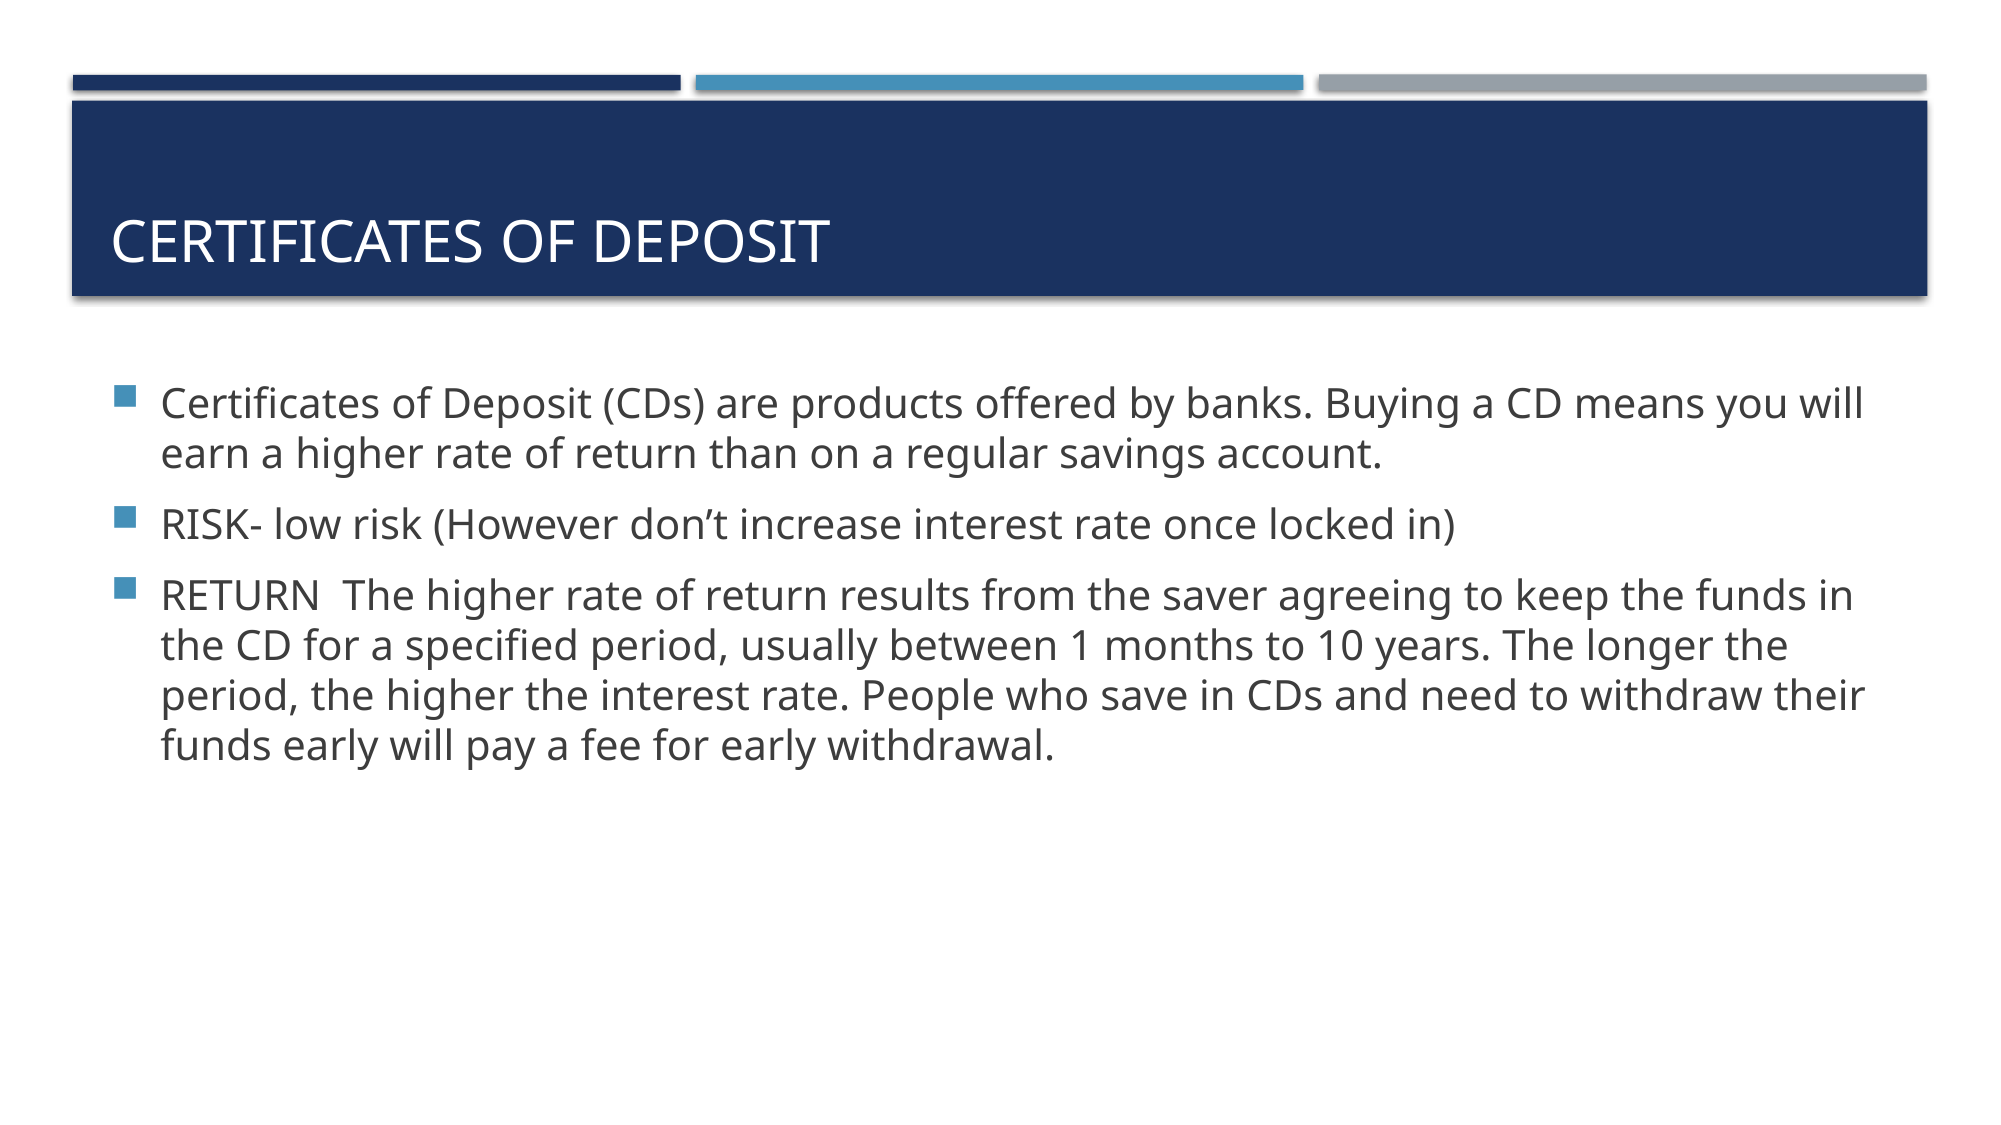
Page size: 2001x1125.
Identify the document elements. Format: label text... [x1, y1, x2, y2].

title Certificates of deposit [95, 115, 1905, 282]
list Certificates of Deposit (CDs) are products offered by banks. Buying a CD means you will earn a higher rate of return than on a regular savings account. RISK- low risk (However don’t increase interest rate once locked in) RETURN The higher rate of return results from the saver agreeing to keep the funds in the CD for a specified period, usually between 1 months to 10 years. The longer the period, the higher the interest rate. People who save in CDs and need to withdraw their funds early will pay a fee for early withdrawal. [95, 357, 1905, 788]
